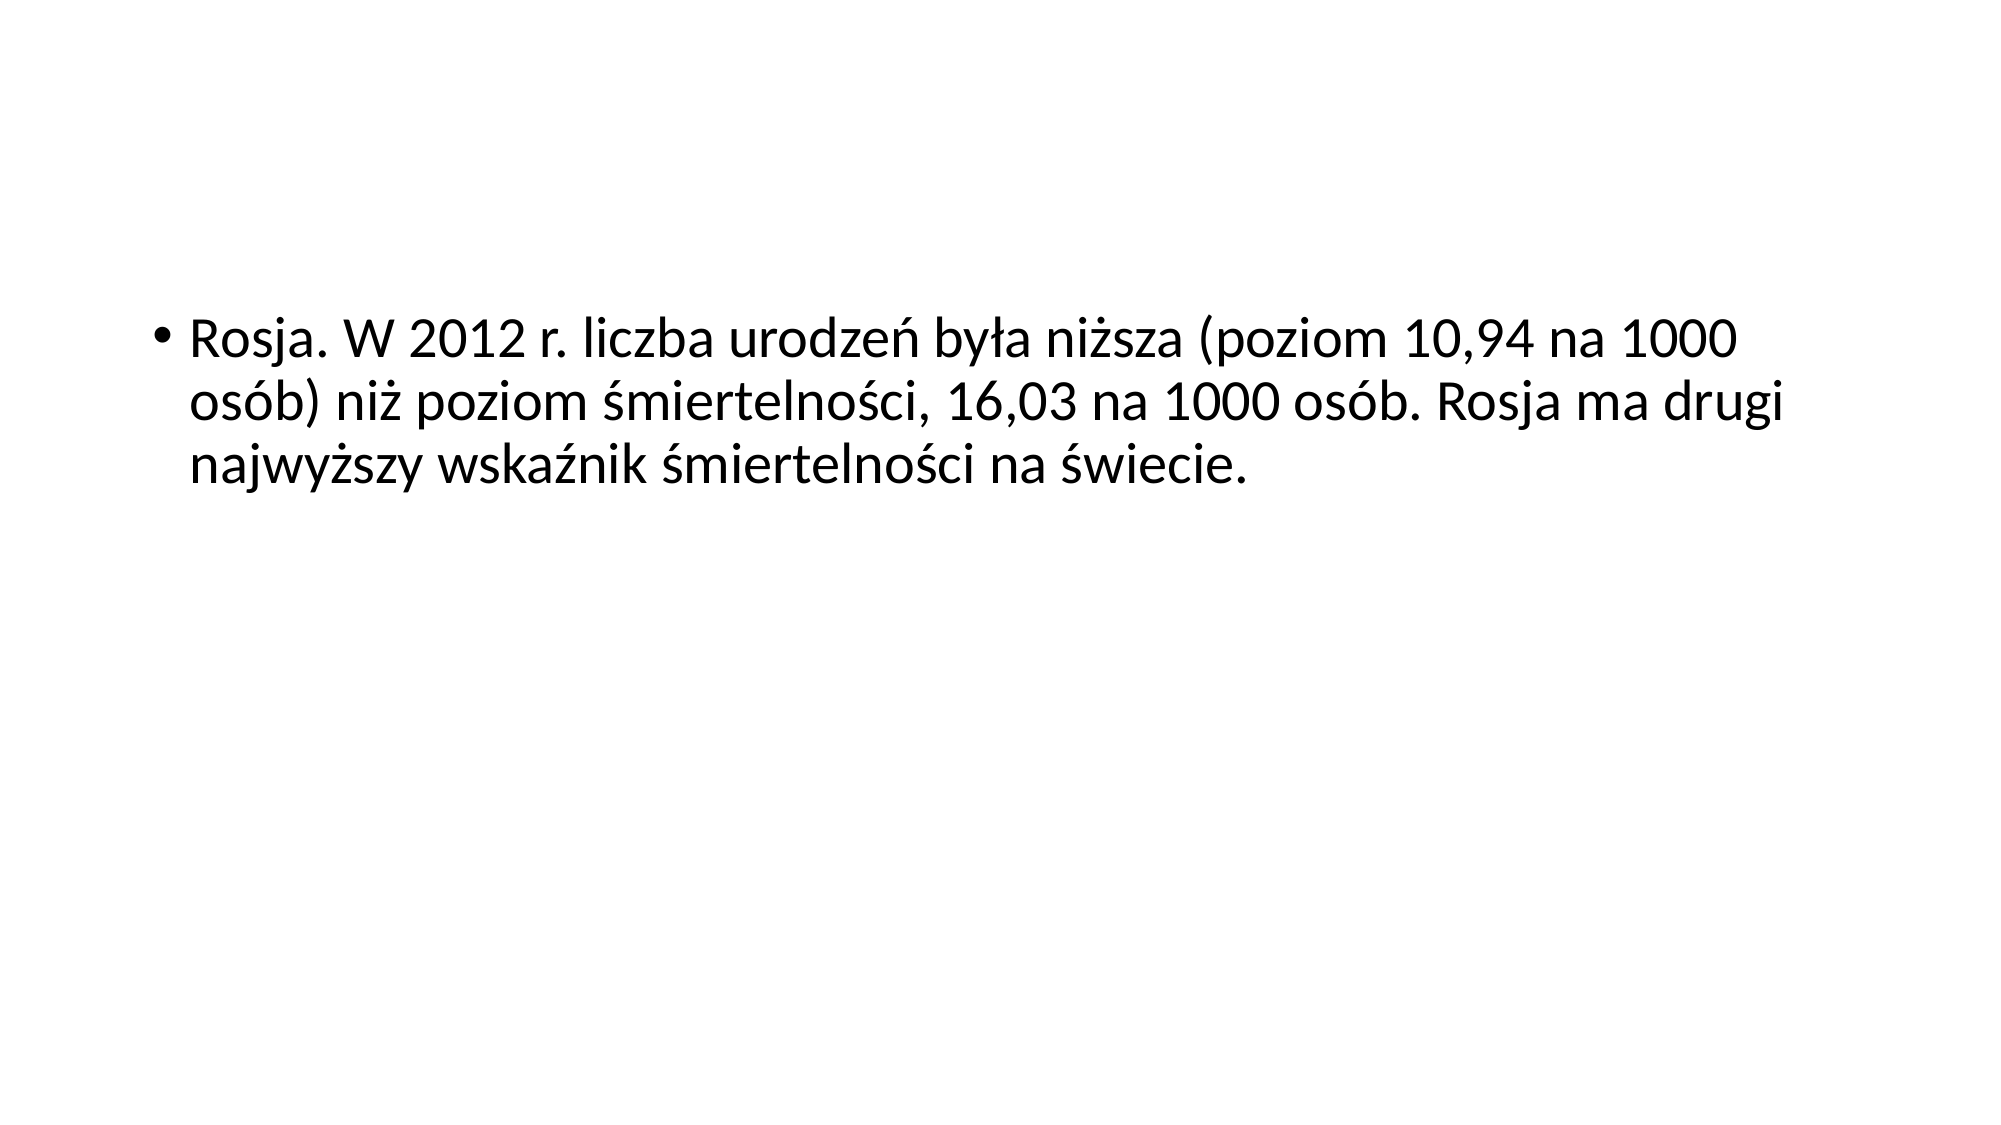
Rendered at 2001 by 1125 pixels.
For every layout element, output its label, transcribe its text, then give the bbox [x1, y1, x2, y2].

list Rosja. W 2012 r. liczba urodzeń była niższa (poziom 10,94 na 1000 osób) niż poziom śmiertelności, 16,03 na 1000 osób. Rosja ma drugi najwyższy wskaźnik śmiertelności na świecie. [137, 299, 1863, 1014]
